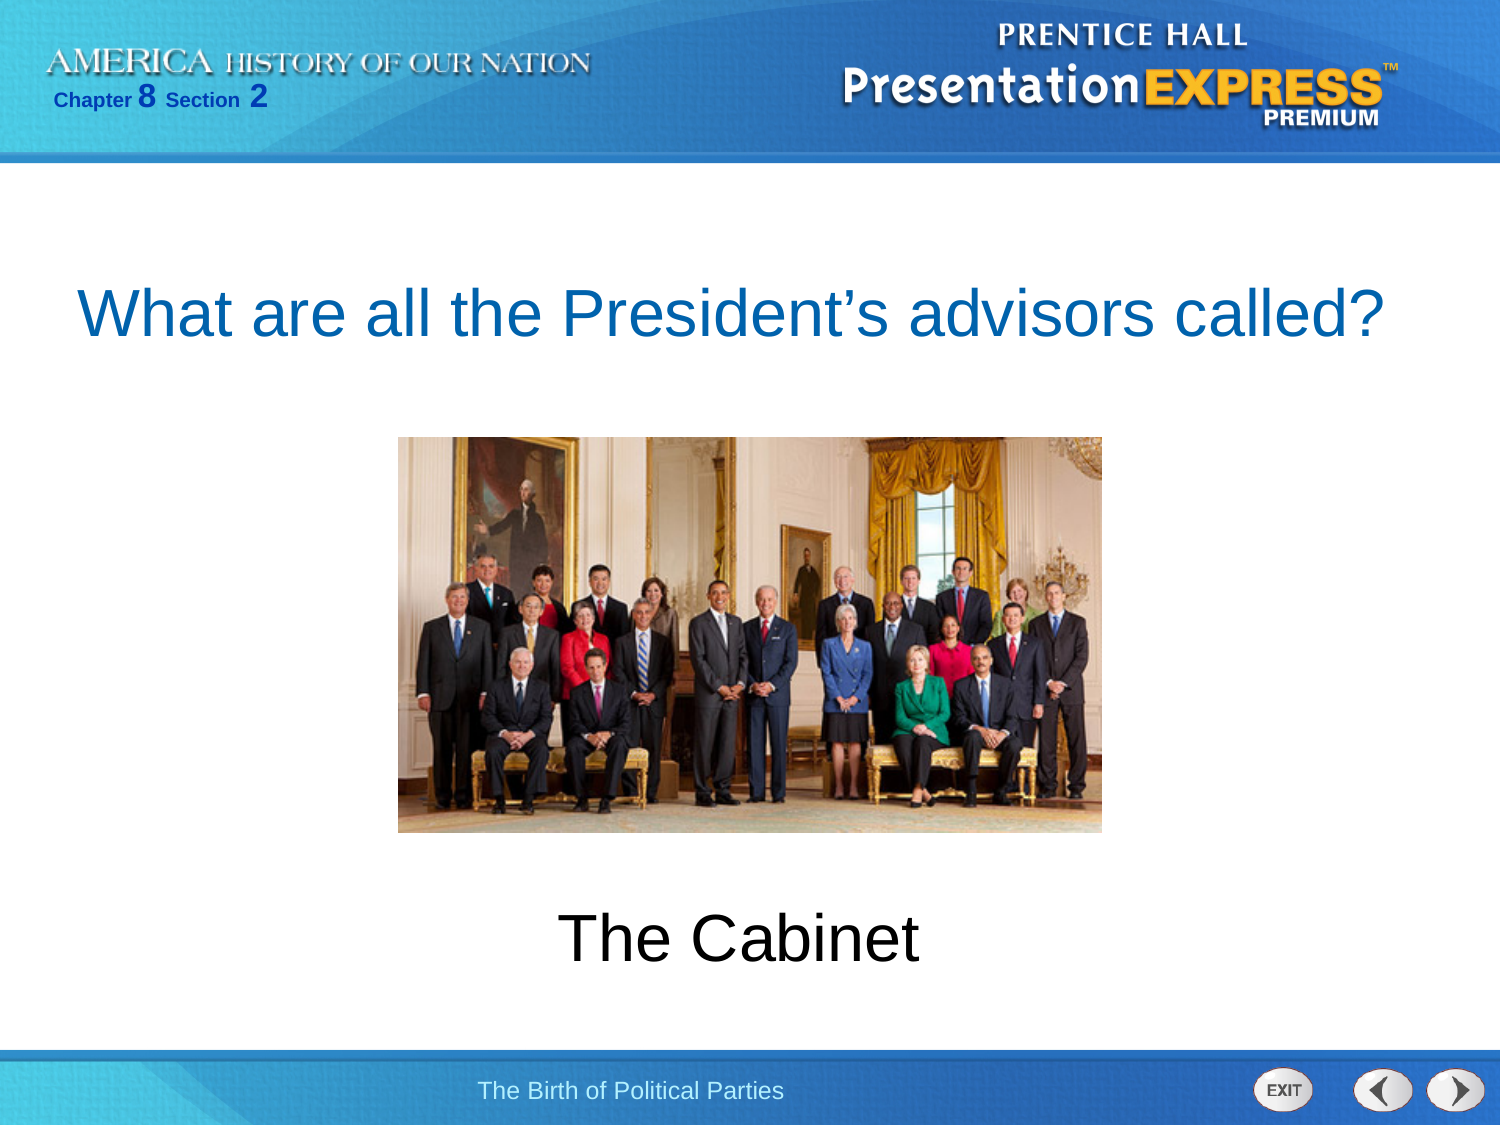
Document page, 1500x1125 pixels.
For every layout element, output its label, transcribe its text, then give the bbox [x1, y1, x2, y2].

text_box What are all the President’s advisors called? [62, 262, 1438, 358]
picture [0, 0, 1500, 1125]
text_box The Cabinet [542, 887, 1143, 983]
